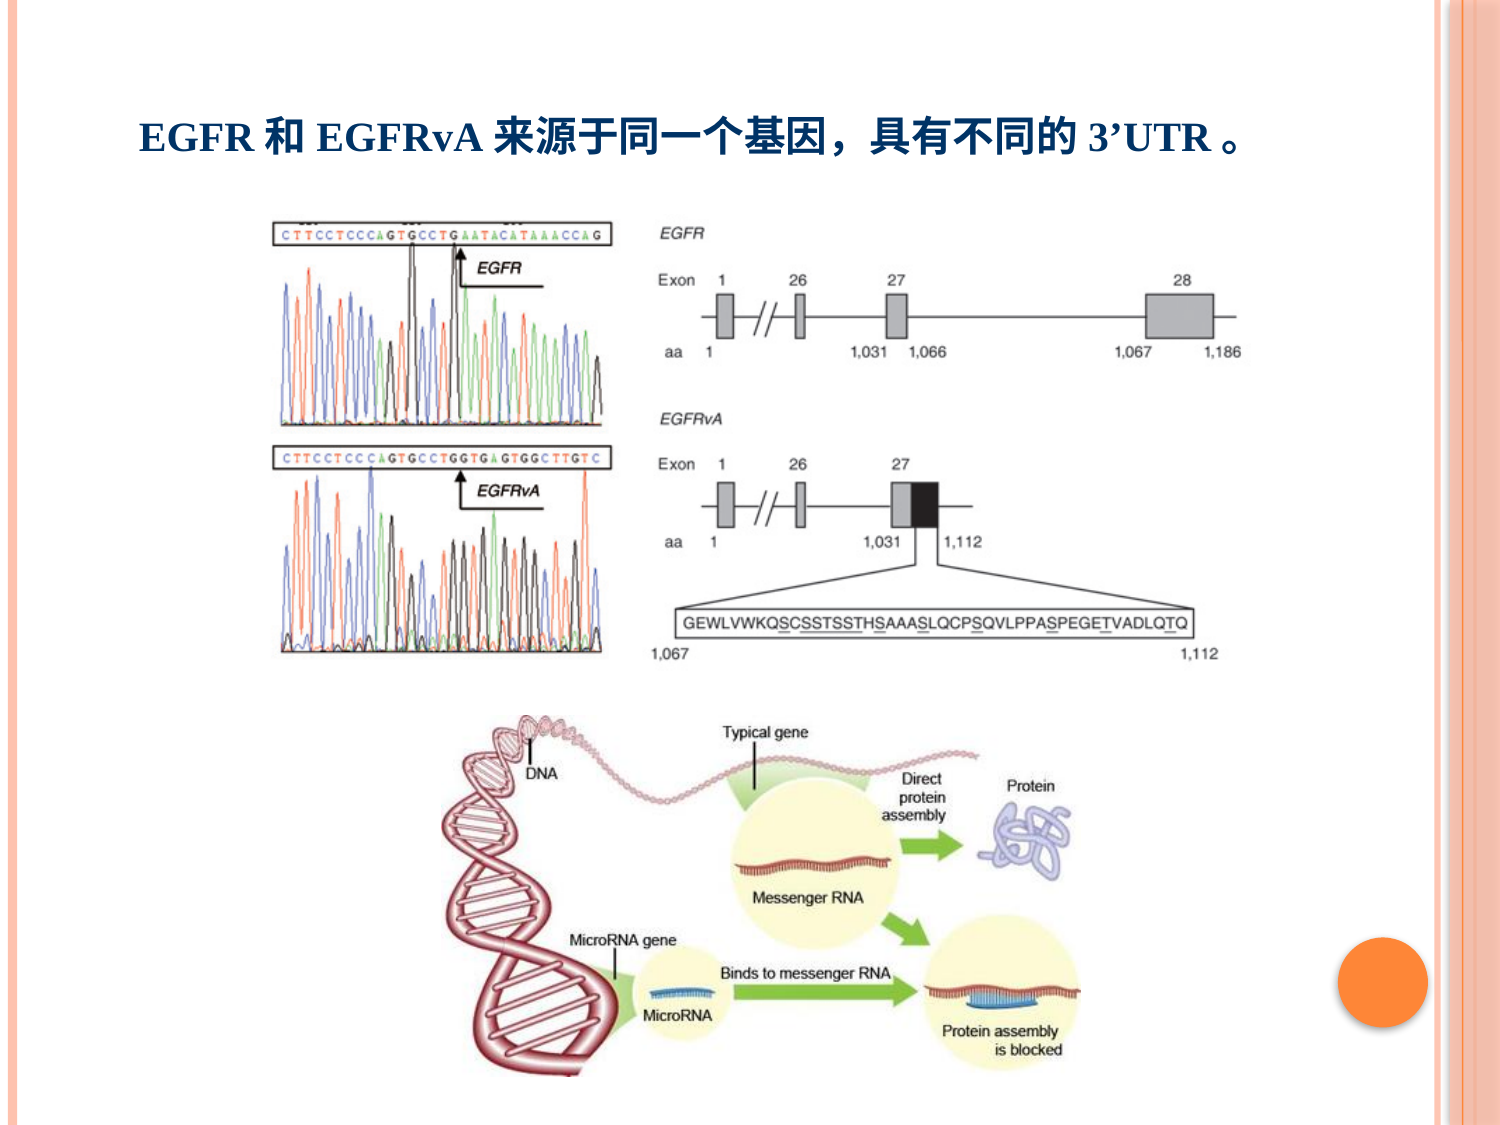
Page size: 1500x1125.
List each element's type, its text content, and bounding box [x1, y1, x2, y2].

text_box EGFR和EGFRvA来源于同一个基因，具有不同的3’UTR。 [123, 87, 1282, 168]
picture [440, 715, 1082, 1077]
picture [266, 214, 1256, 676]
